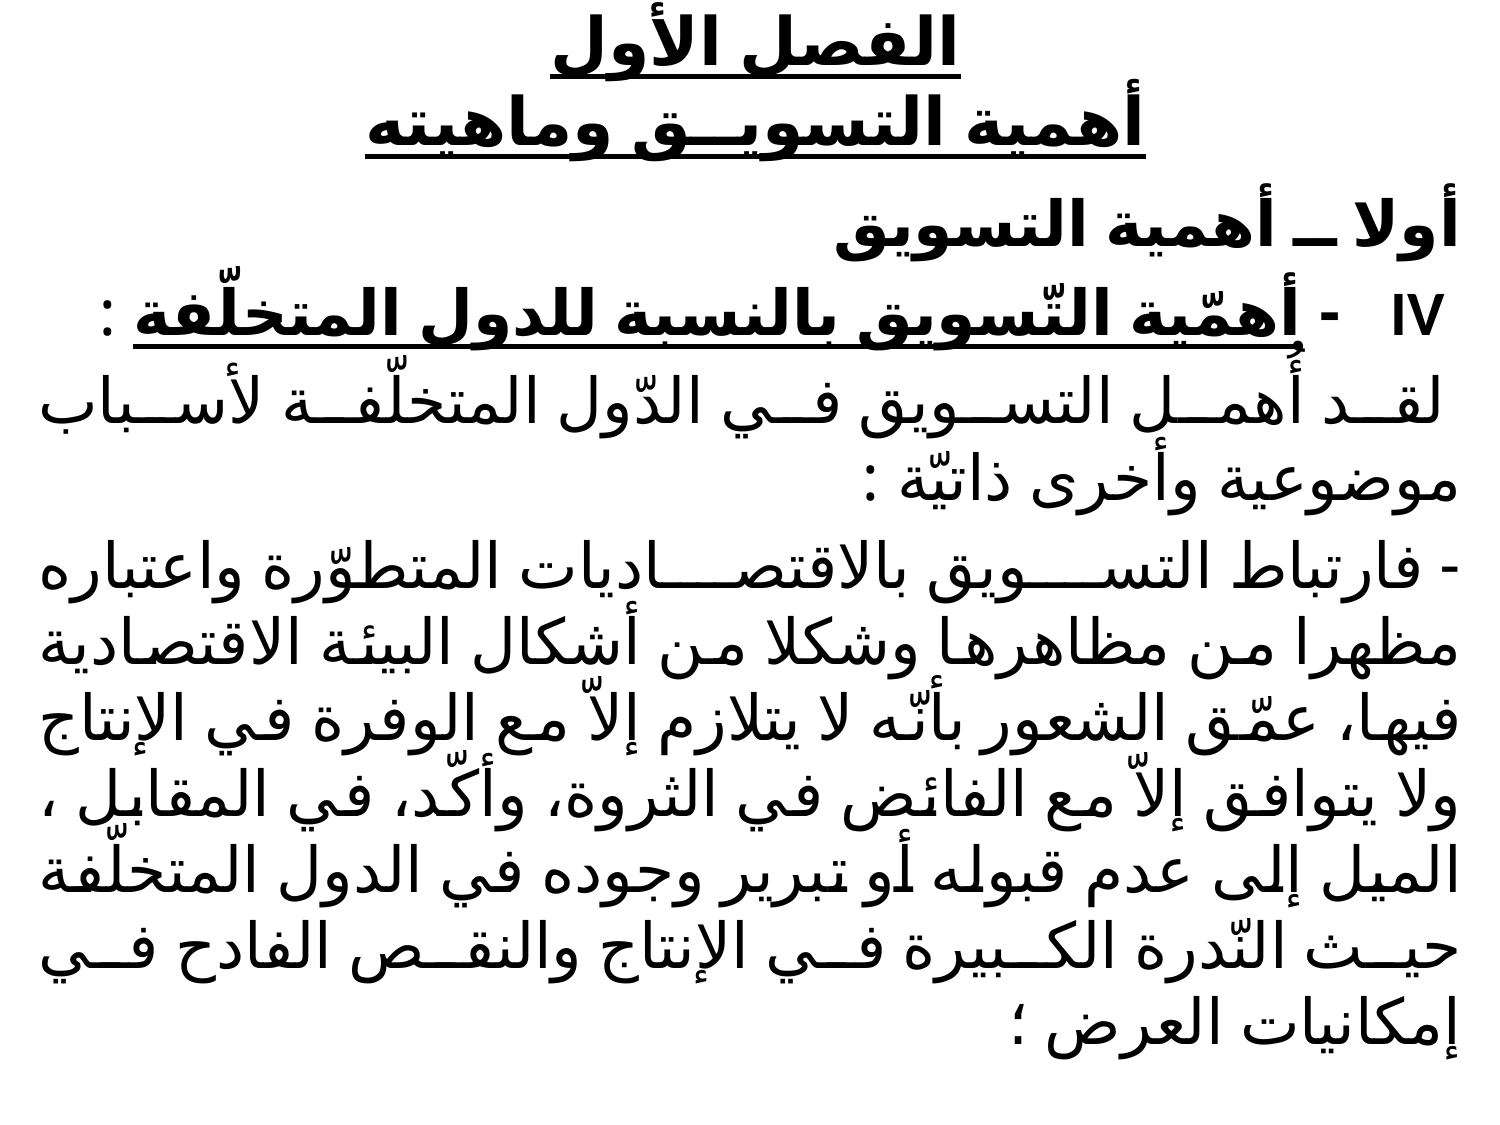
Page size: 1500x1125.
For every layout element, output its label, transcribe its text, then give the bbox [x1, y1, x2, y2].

subtitle أولا ــ أهمية التسويق IV - أهمّية التّسويق بالنسبة للدول المتخلّفة : لقد أُهمل التسويق في الدّول المتخلّفة لأسباب موضوعية وأخرى ذاتيّة : - فارتباط التسويق بالاقتصاديات المتطوّرة واعتباره مظهرا من مظاهرها وشكلا من أشكال البيئة الاقتصادية فيها، عمّق الشعور بأنّه لا يتلازم إلاّ مع الوفرة في الإنتاج ولا يتوافق إلاّ مع الفائض في الثروة، وأكّد، في المقابل ، الميل إلى عدم قبوله أو تبرير وجوده في الدول المتخلّفة حيث النّدرة الكبيرة في الإنتاج والنقص الفادح في إمكانيات العرض ؛ [23, 175, 1477, 1079]
title الفصل الأول أهمية التسويــق وماهيته [339, 4, 1172, 153]
